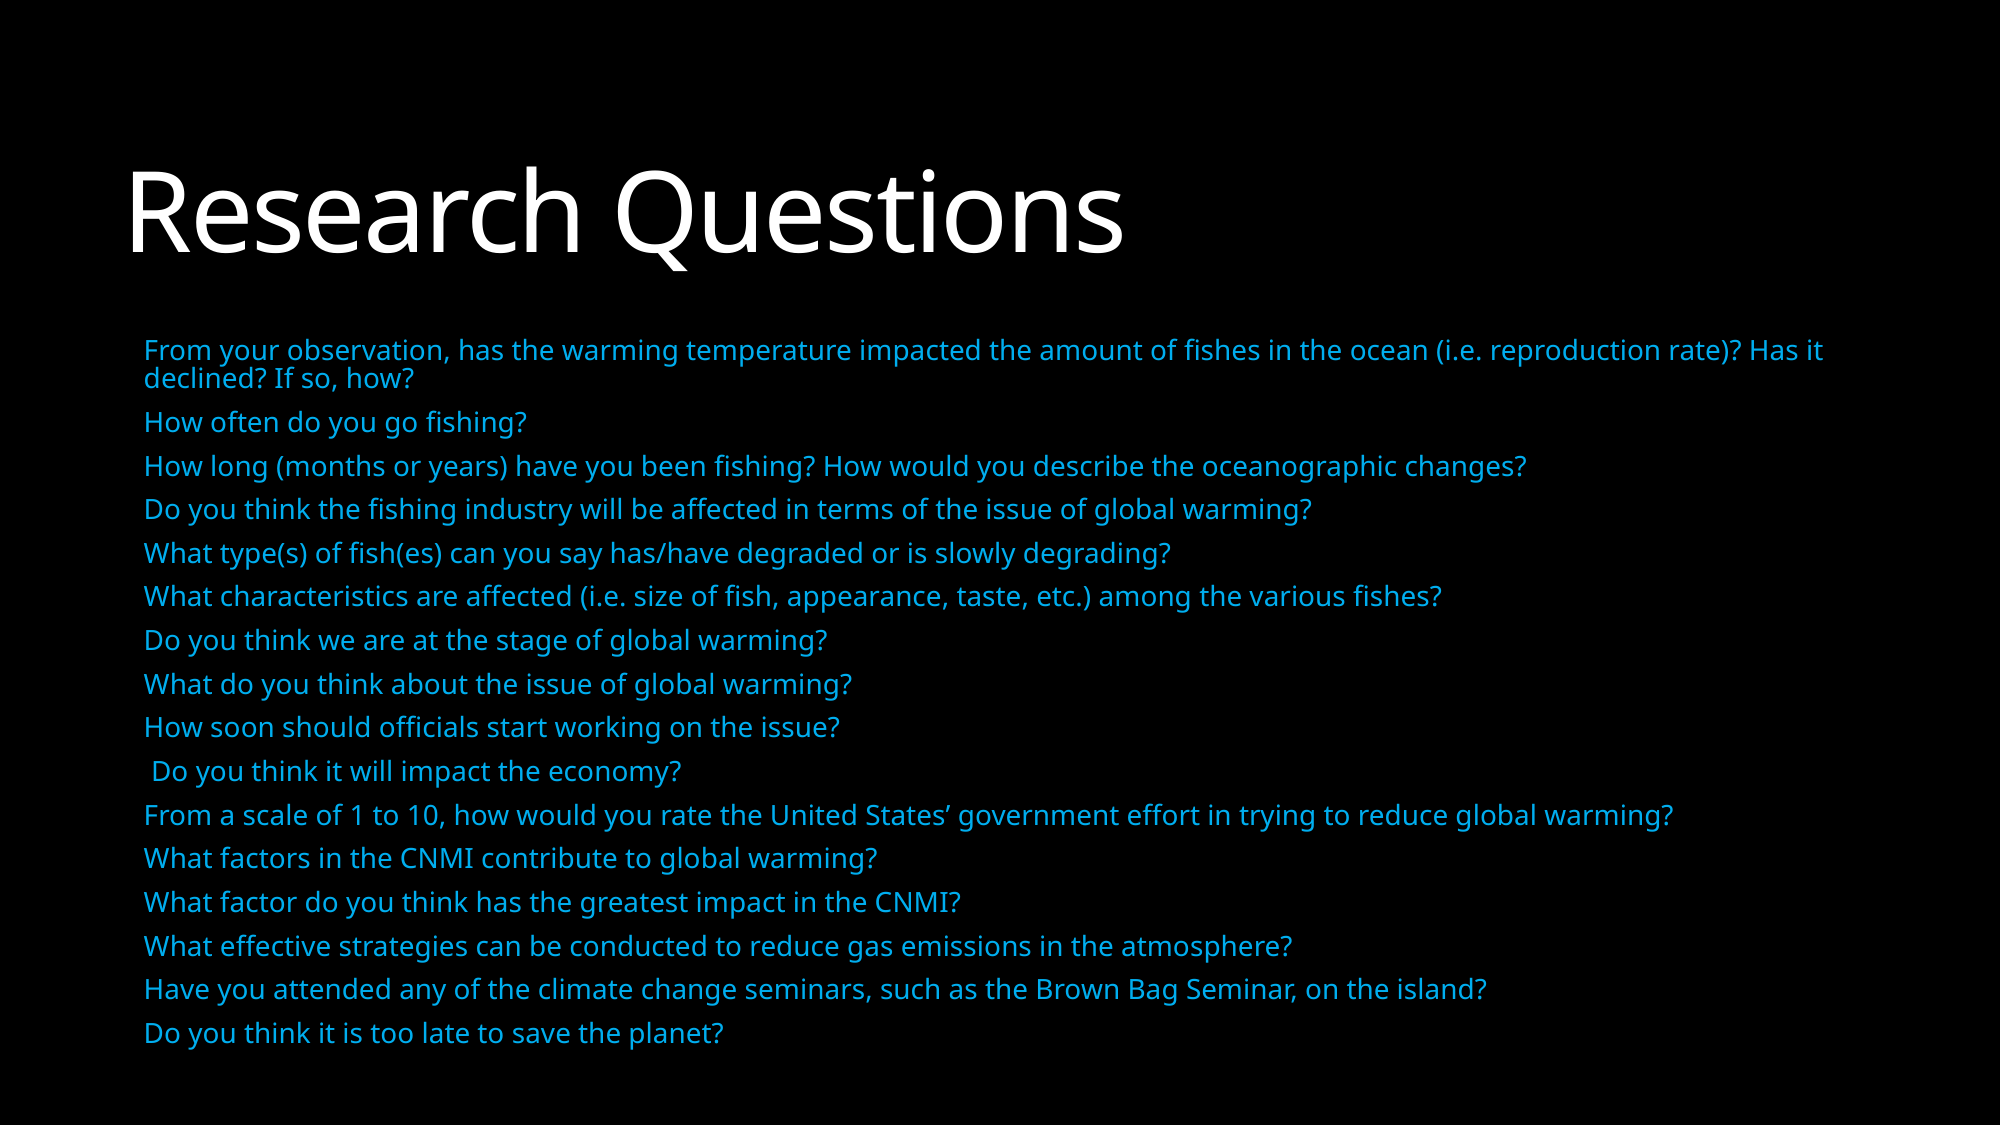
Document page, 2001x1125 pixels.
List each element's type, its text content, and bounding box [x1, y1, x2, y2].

title Research Questions [107, 81, 1875, 354]
list From your observation, has the warming temperature impacted the amount of fishes in the ocean (i.e. reproduction rate)? Has it declined? If so, how? How often do you go fishing? How long (months or years) have you been fishing? How would you describe the oceanographic changes? Do you think the fishing industry will be affected in terms of the issue of global warming? What type(s) of fish(es) can you say has/have degraded or is slowly degrading? What characteristics are affected (i.e. size of fish, appearance, taste, etc.) among the various fishes? Do you think we are at the stage of global warming? What do you think about the issue of global warming? How soon should officials start working on the issue? Do you think it will impact the economy? From a scale of 1 to 10, how would you rate the United States’ government effort in trying to reduce global warming? What factors in the CNMI contribute to global warming? What factor do you think has the greatest impact in the CNMI? What effective strategies can be conducted to reduce gas emissions in the atmosphere? Have you attended any of the climate change seminars, such as the Brown Bag Seminar, on the island? Do you think it is too late to save the planet? [111, 329, 1876, 1064]
